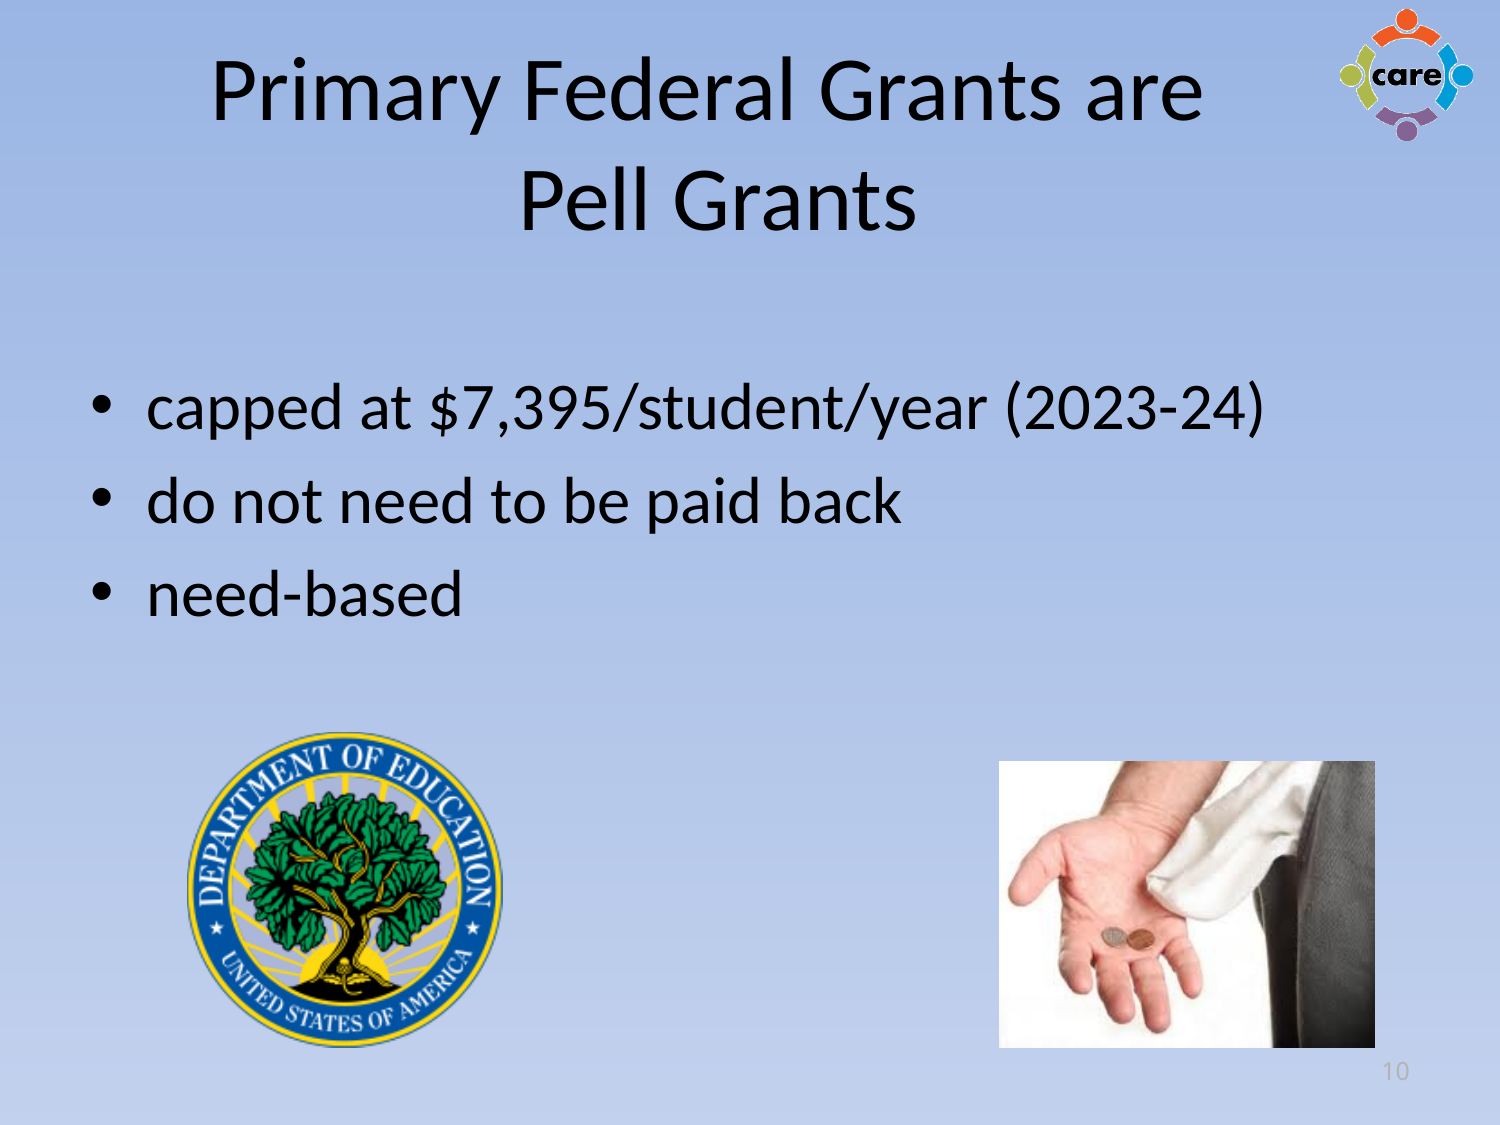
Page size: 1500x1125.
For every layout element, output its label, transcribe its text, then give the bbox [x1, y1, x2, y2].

picture [187, 732, 503, 1048]
list capped at $7,395/student/year (2023-24) do not need to be paid back need-based [75, 262, 1425, 1075]
slide_number 10 [1074, 1042, 1425, 1103]
picture [1340, 9, 1473, 141]
picture [999, 761, 1376, 1048]
title Primary Federal Grants are Pell Grants [75, 45, 1363, 233]
